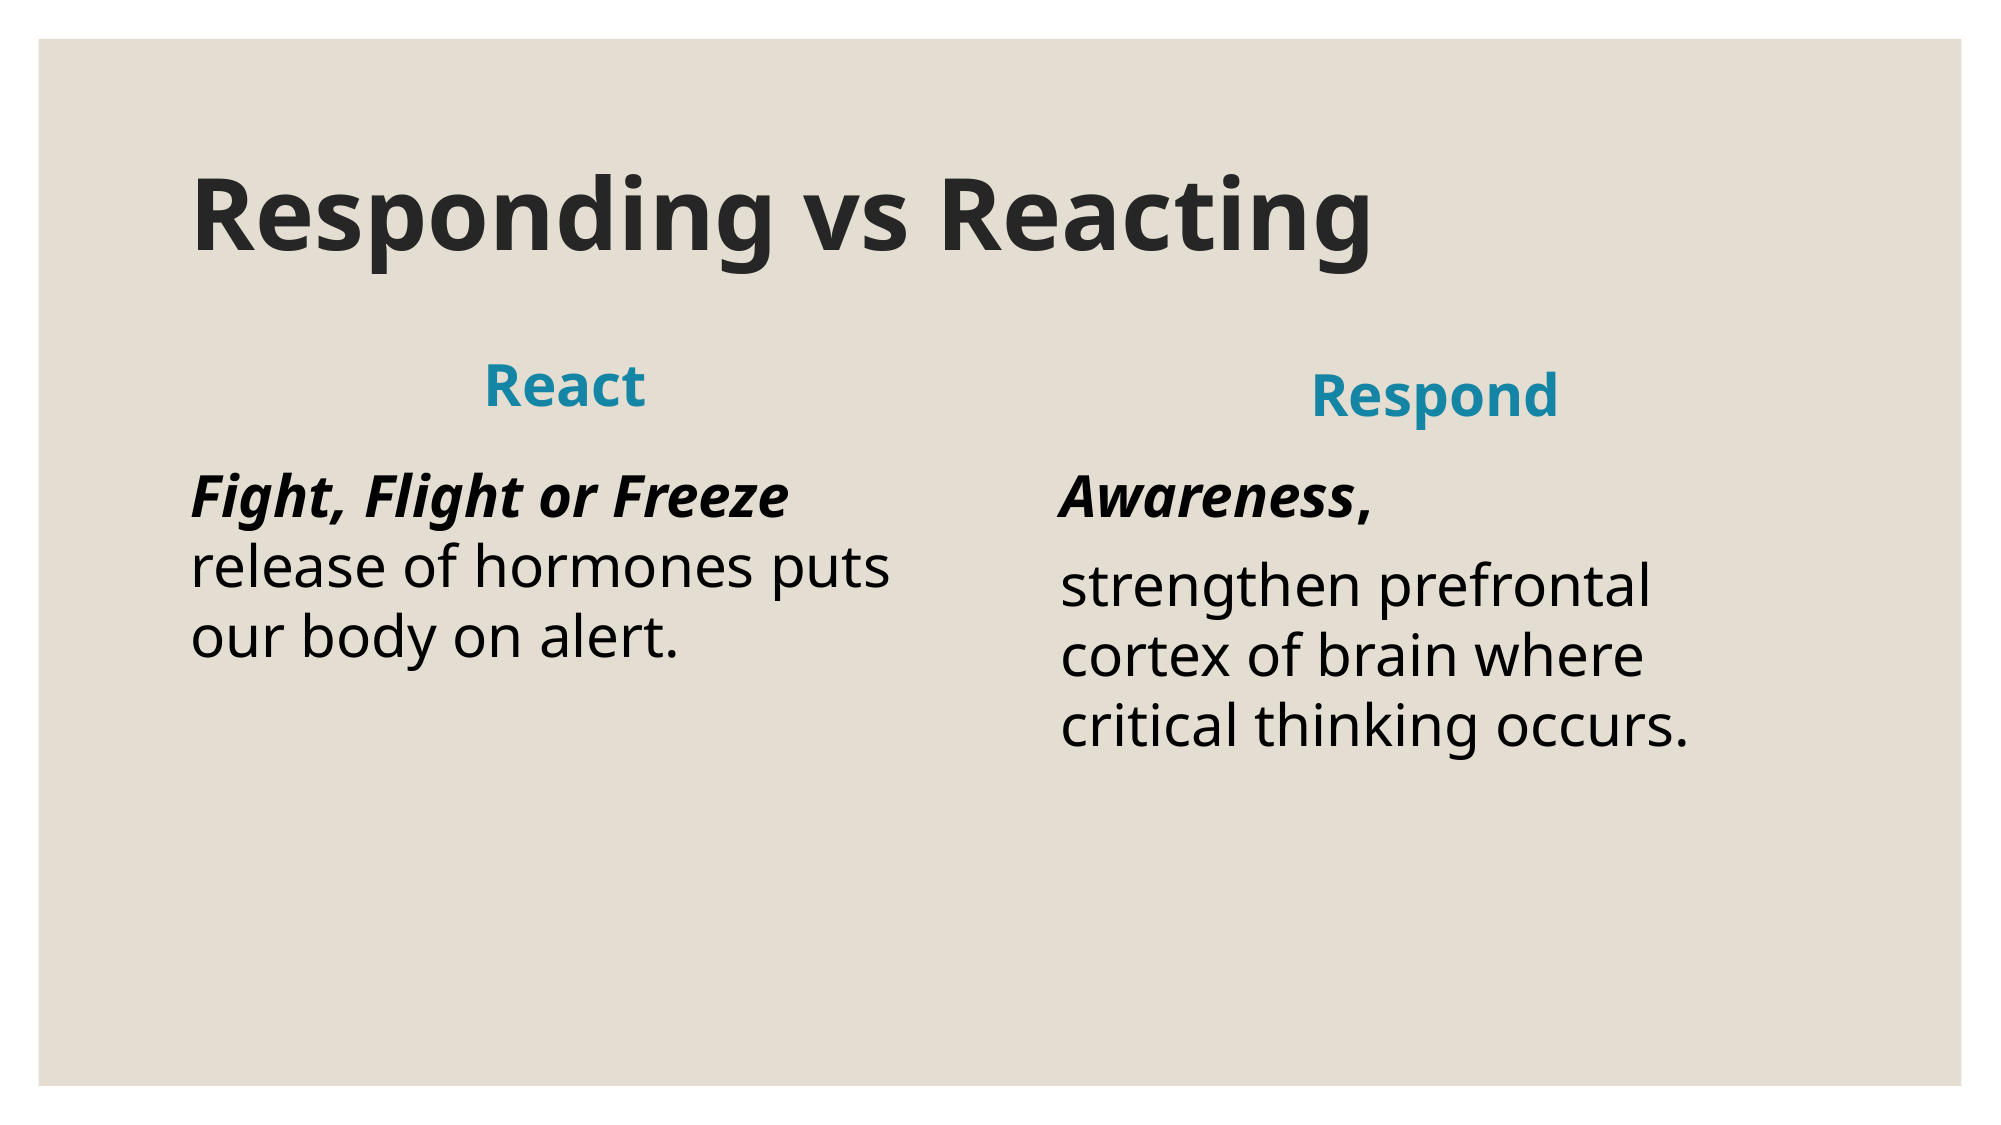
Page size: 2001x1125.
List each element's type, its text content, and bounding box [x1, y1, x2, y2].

list Awareness, strengthen prefrontal cortex of brain where critical thinking occurs. [1045, 452, 1826, 978]
title Responding vs Reacting [174, 105, 1825, 331]
list Respond [1045, 340, 1826, 446]
list Fight, Flight or Freeze release of hormones puts our body on alert. [175, 452, 956, 978]
list React [175, 330, 956, 436]
